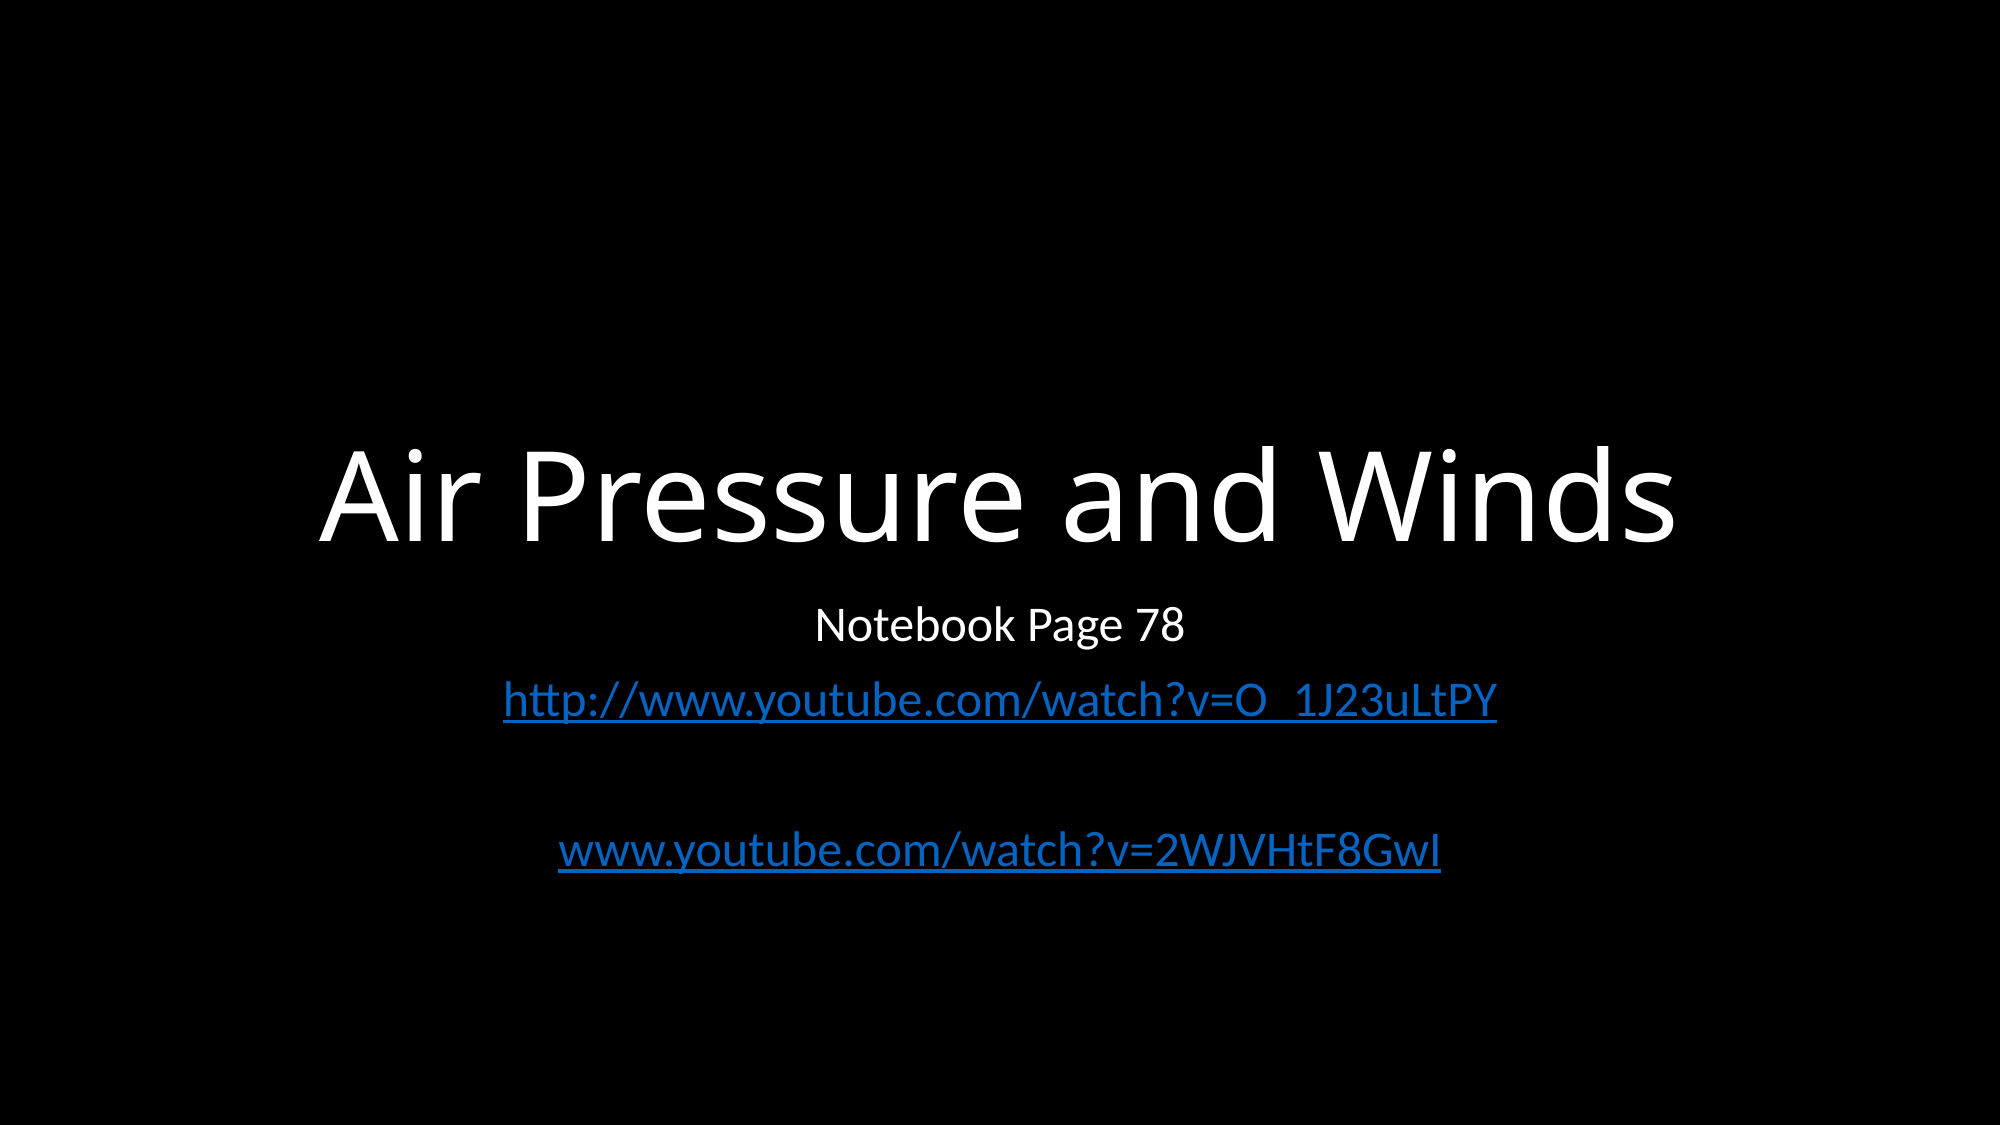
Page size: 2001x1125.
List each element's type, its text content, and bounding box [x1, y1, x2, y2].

subtitle Notebook Page 78 http://www.youtube.com/watch?v=O_1J23uLtPY www.youtube.com/watch?v=2WJVHtF8GwI [249, 590, 1750, 950]
title Air Pressure and Winds [249, 184, 1750, 576]
